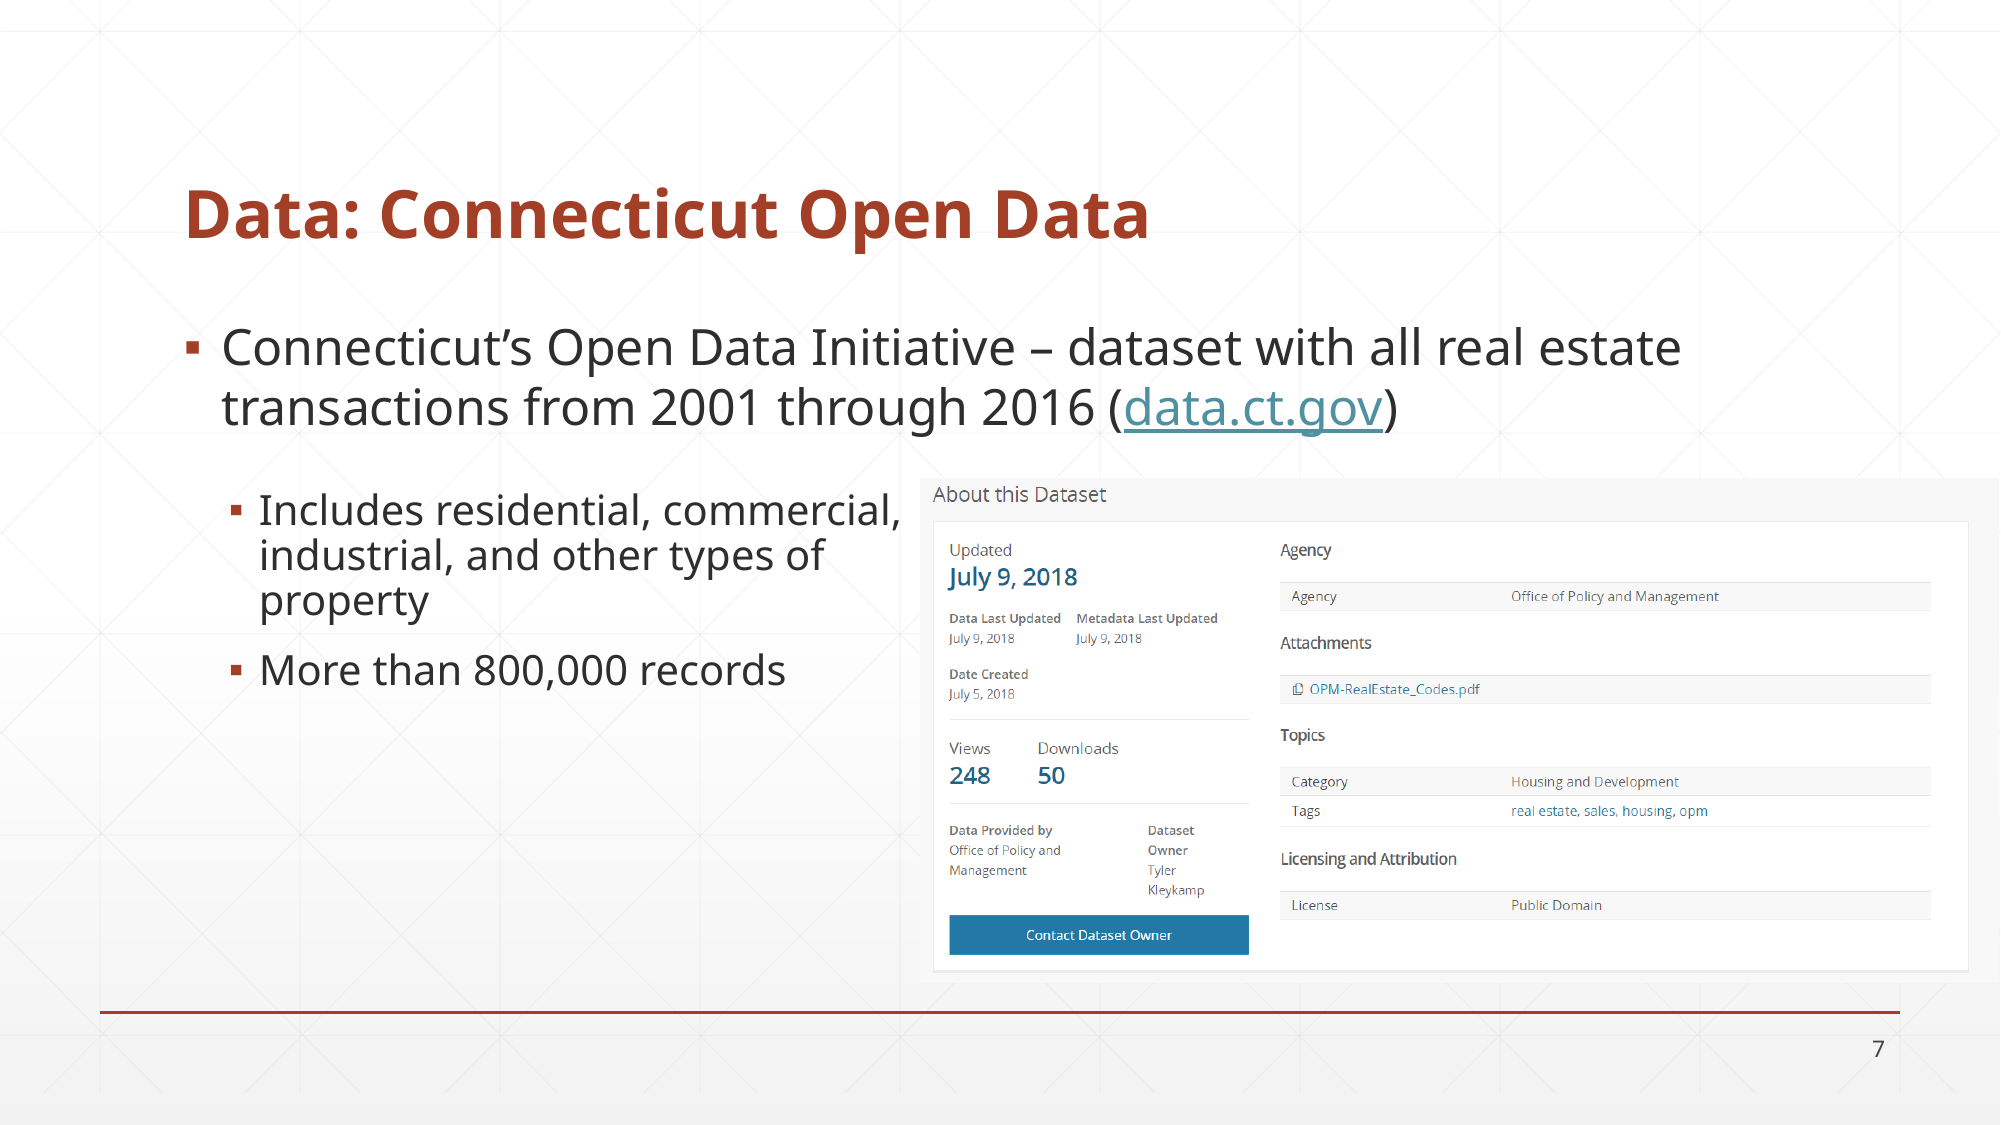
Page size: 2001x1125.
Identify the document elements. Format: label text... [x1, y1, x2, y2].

picture [920, 478, 1999, 983]
title Data: Connecticut Open Data [168, 72, 1744, 260]
list Connecticut’s Open Data Initiative – dataset with all real estate transactions from 2001 through 2016 (data.ct.gov) [168, 314, 1917, 445]
text_box Includes residential, commercial, industrial, and other types of property More than 800,000 records [168, 481, 920, 837]
slide_number 7 [1749, 1031, 1901, 1069]
